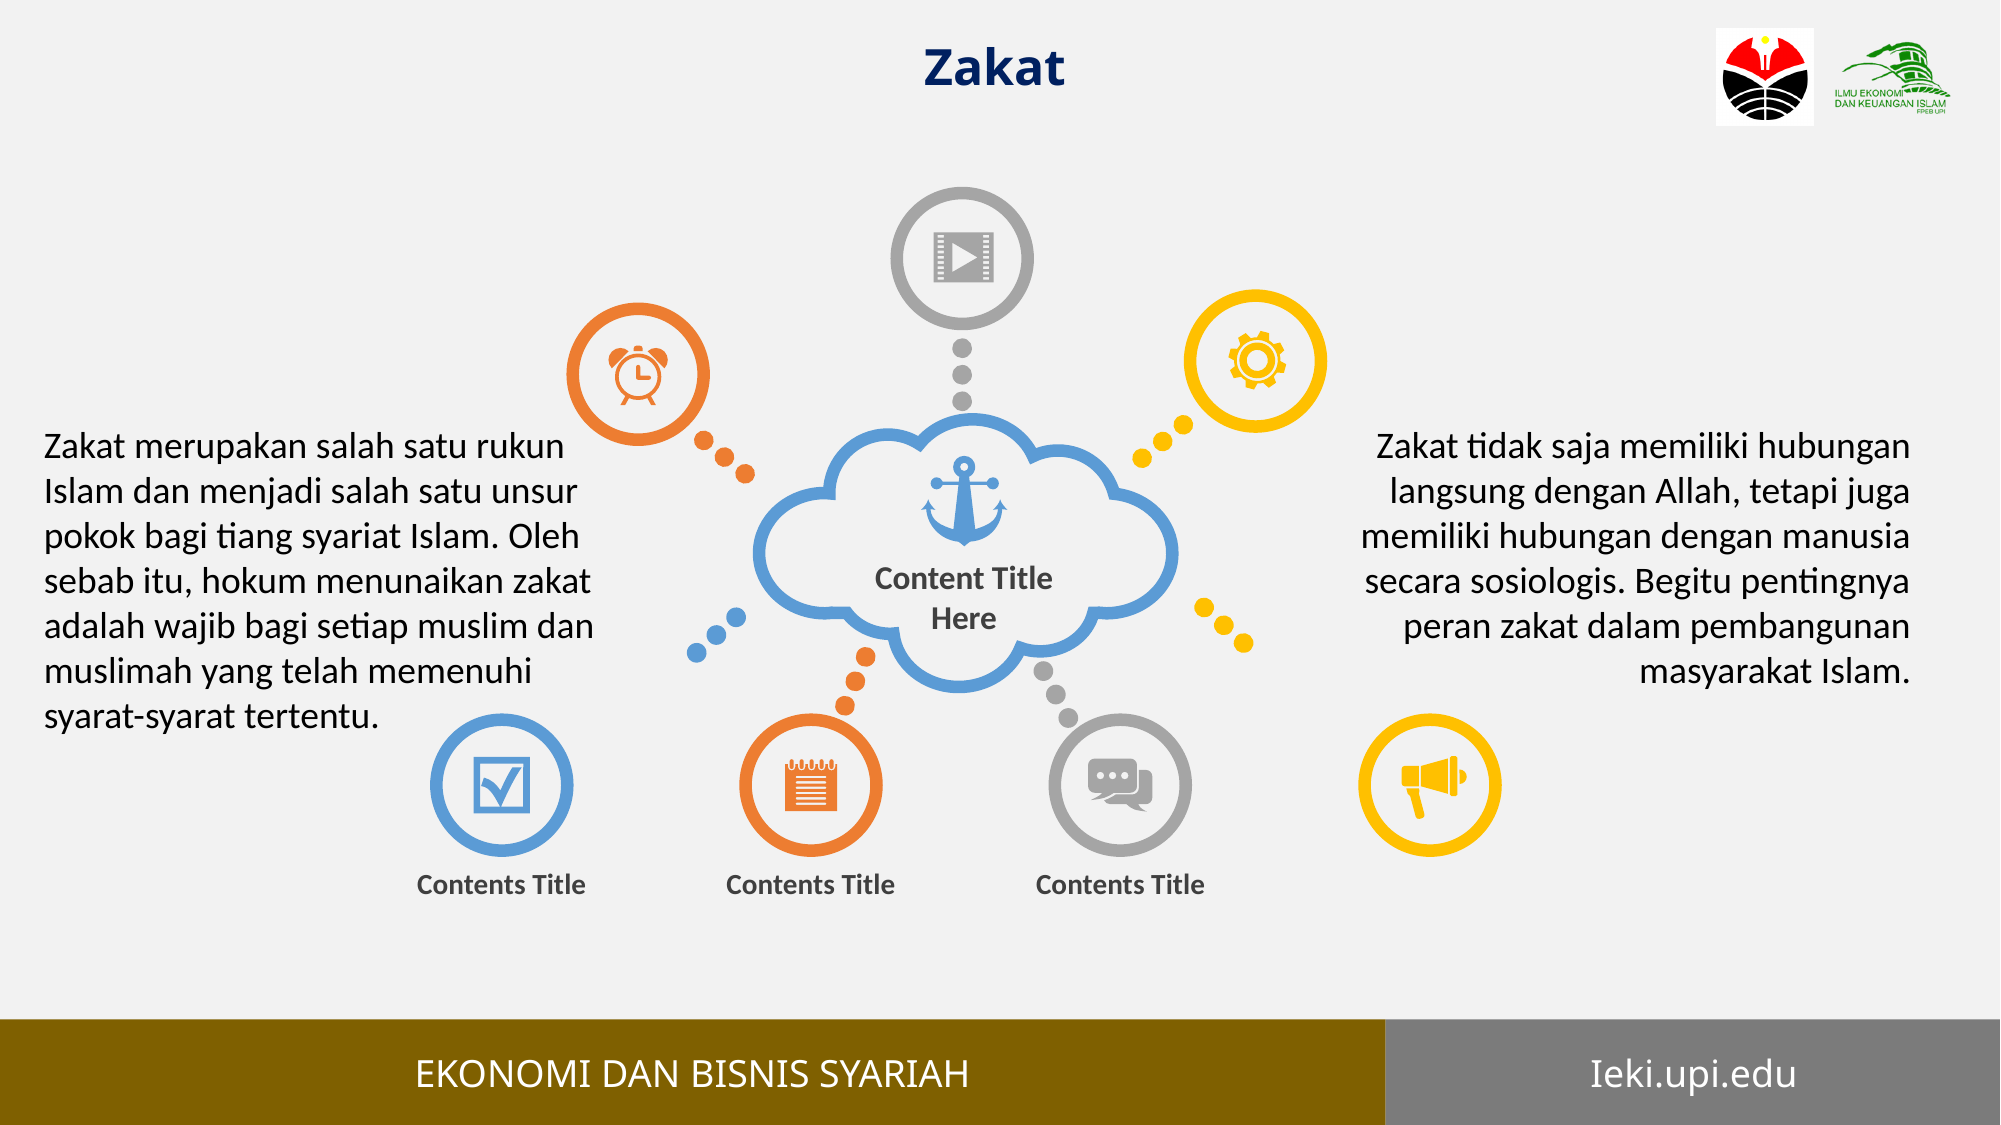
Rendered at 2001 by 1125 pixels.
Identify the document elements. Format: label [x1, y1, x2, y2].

text_box [845, 644, 866, 718]
text_box [1213, 588, 1234, 662]
text_box [1152, 404, 1173, 479]
text_box [1045, 657, 1066, 732]
text_box [714, 420, 735, 494]
text_box [706, 598, 727, 672]
text_box [0, 27, 2000, 1125]
text_box [952, 338, 973, 412]
